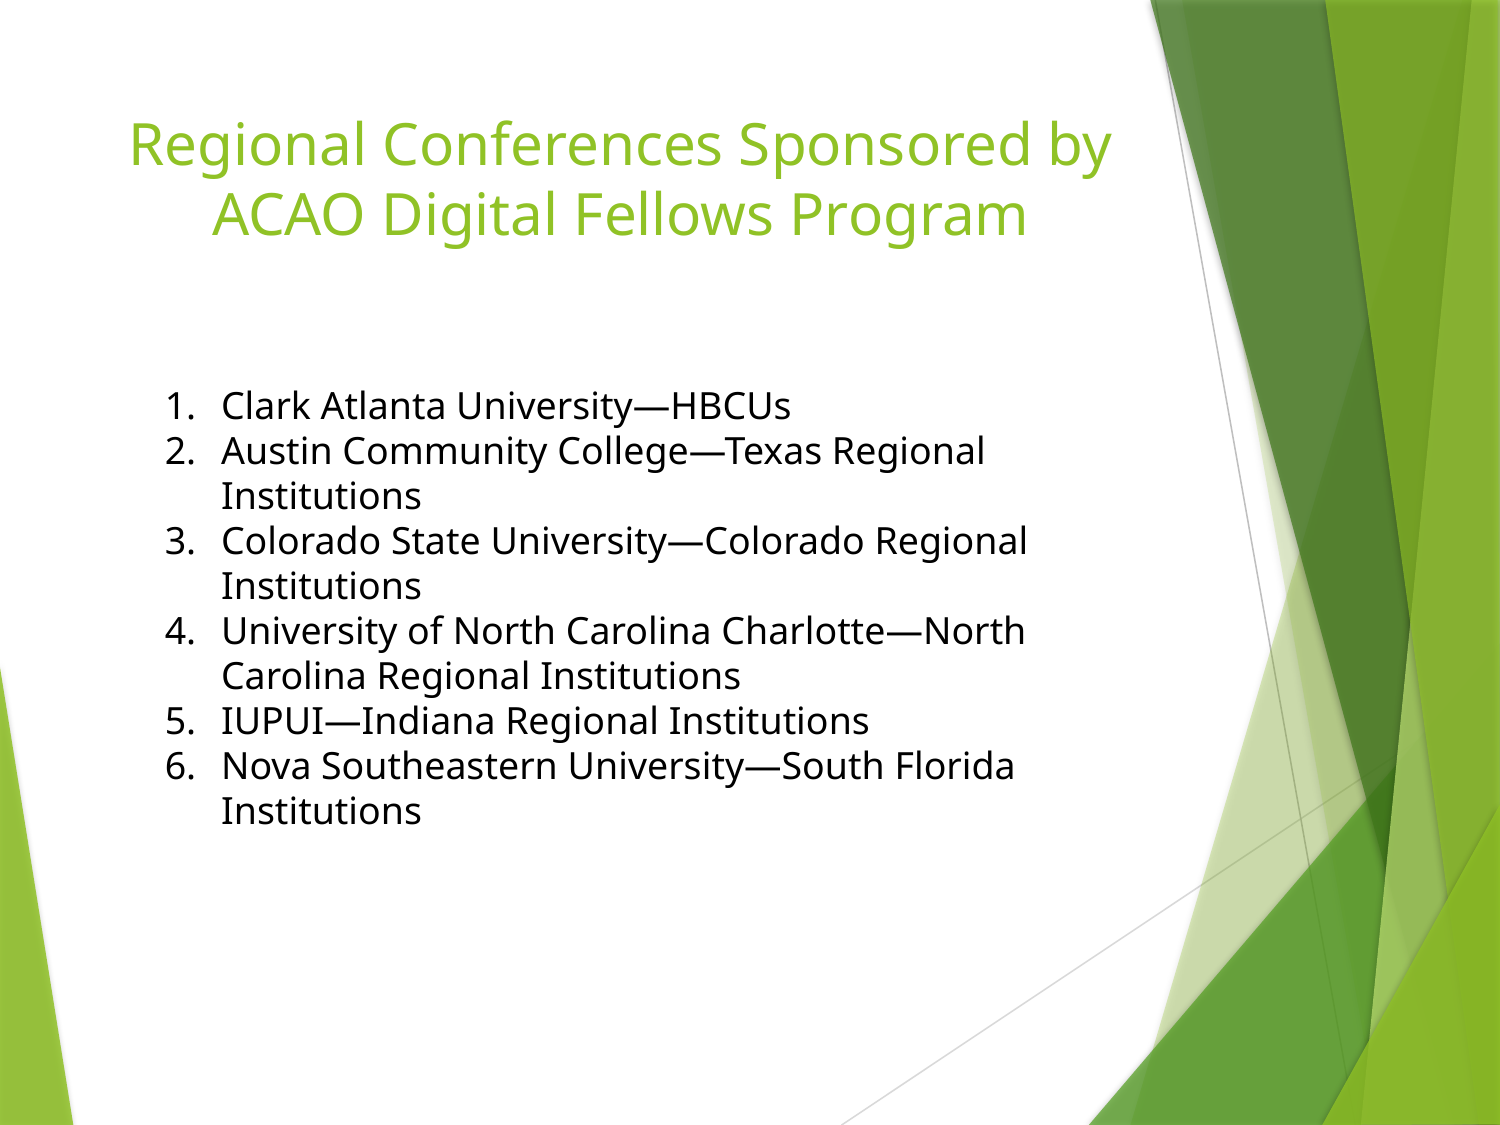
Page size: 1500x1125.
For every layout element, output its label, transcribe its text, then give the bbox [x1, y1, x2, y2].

title Regional Conferences Sponsored by ACAO Digital Fellows Program [99, 99, 1142, 300]
text_box Clark Atlanta University—HBCUs Austin Community College—Texas Regional Institutions Colorado State University—Colorado Regional Institutions University of North Carolina Charlotte—North Carolina Regional Institutions IUPUI—Indiana Regional Institutions Nova Southeastern University—South Florida Institutions [149, 374, 1142, 840]
